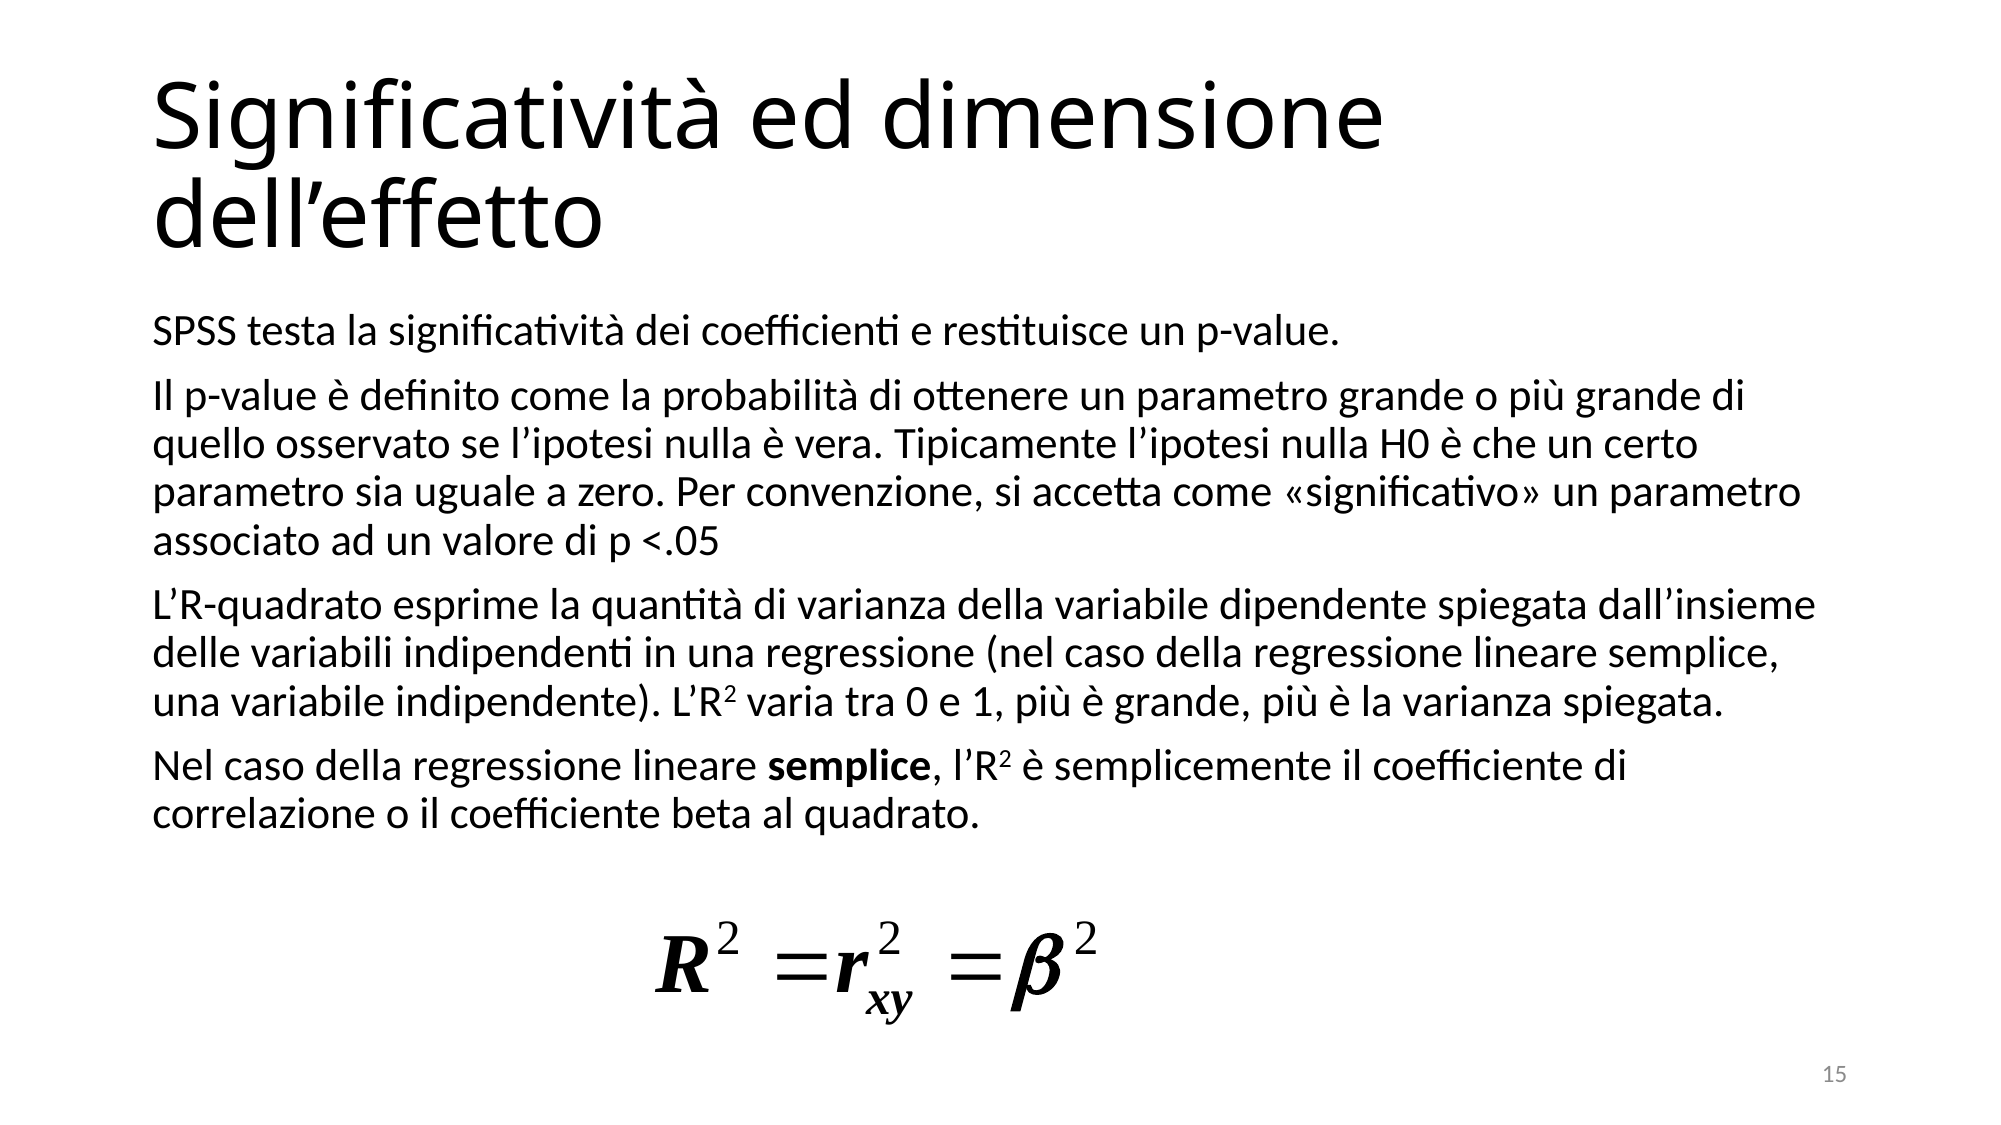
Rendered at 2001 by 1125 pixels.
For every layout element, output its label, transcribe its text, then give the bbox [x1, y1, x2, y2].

list SPSS testa la significatività dei coefficienti e restituisce un p-value. Il p-value è definito come la probabilità di ottenere un parametro grande o più grande di quello osservato se l’ipotesi nulla è vera. Tipicamente l’ipotesi nulla H0 è che un certo parametro sia uguale a zero. Per convenzione, si accetta come «significativo» un parametro associato ad un valore di p <.05 L’R-quadrato esprime la quantità di varianza della variabile dipendente spiegata dall’insieme delle variabili indipendenti in una regressione (nel caso della regressione lineare semplice, una variabile indipendente). L’R2 varia tra 0 e 1, più è grande, più è la varianza spiegata. Nel caso della regressione lineare semplice, l’R2 è semplicemente il coefficiente di correlazione o il coefficiente beta al quadrato. [137, 299, 1863, 896]
slide_number 15 [1412, 1042, 1863, 1103]
title Significatività ed dimensione dell’effetto [137, 59, 1863, 278]
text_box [638, 900, 1115, 1043]
